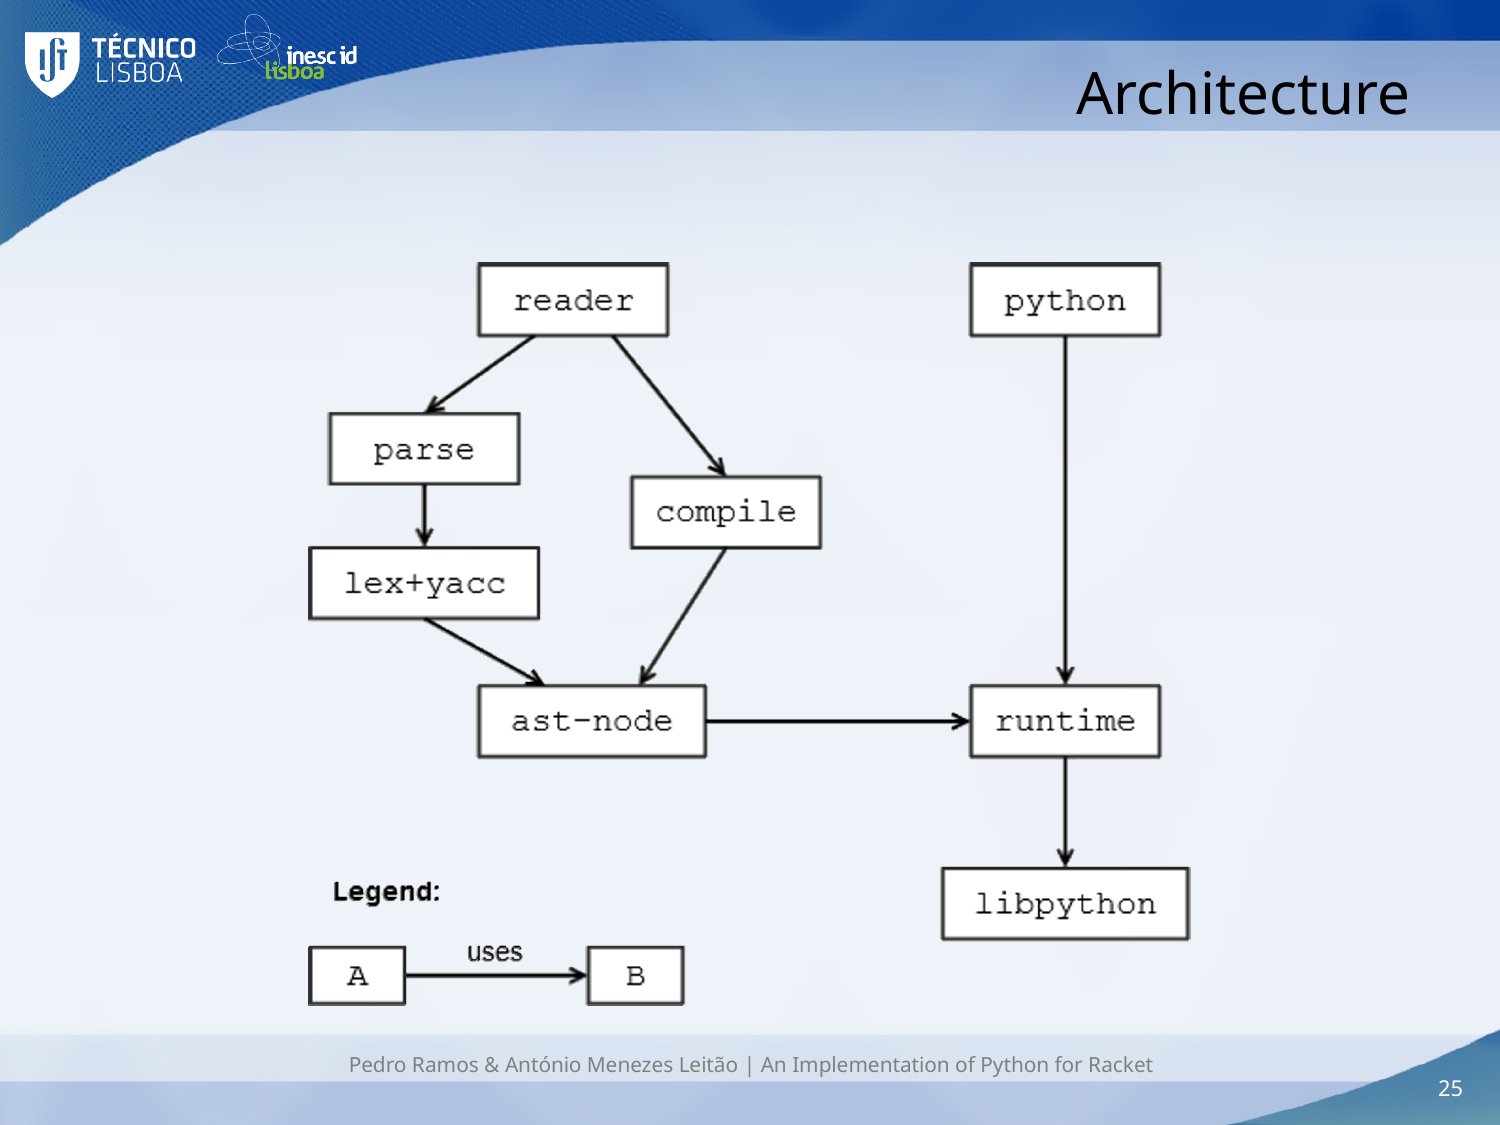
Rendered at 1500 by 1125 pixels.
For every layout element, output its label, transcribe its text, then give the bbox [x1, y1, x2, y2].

text_box Pedro Ramos & António Menezes Leitão | An Implementation of Python for Racket [147, 1033, 1355, 1094]
picture [0, 0, 1500, 1125]
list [308, 262, 1192, 1006]
slide_number 25 [1128, 1059, 1478, 1119]
title Architecture [383, 30, 1425, 152]
